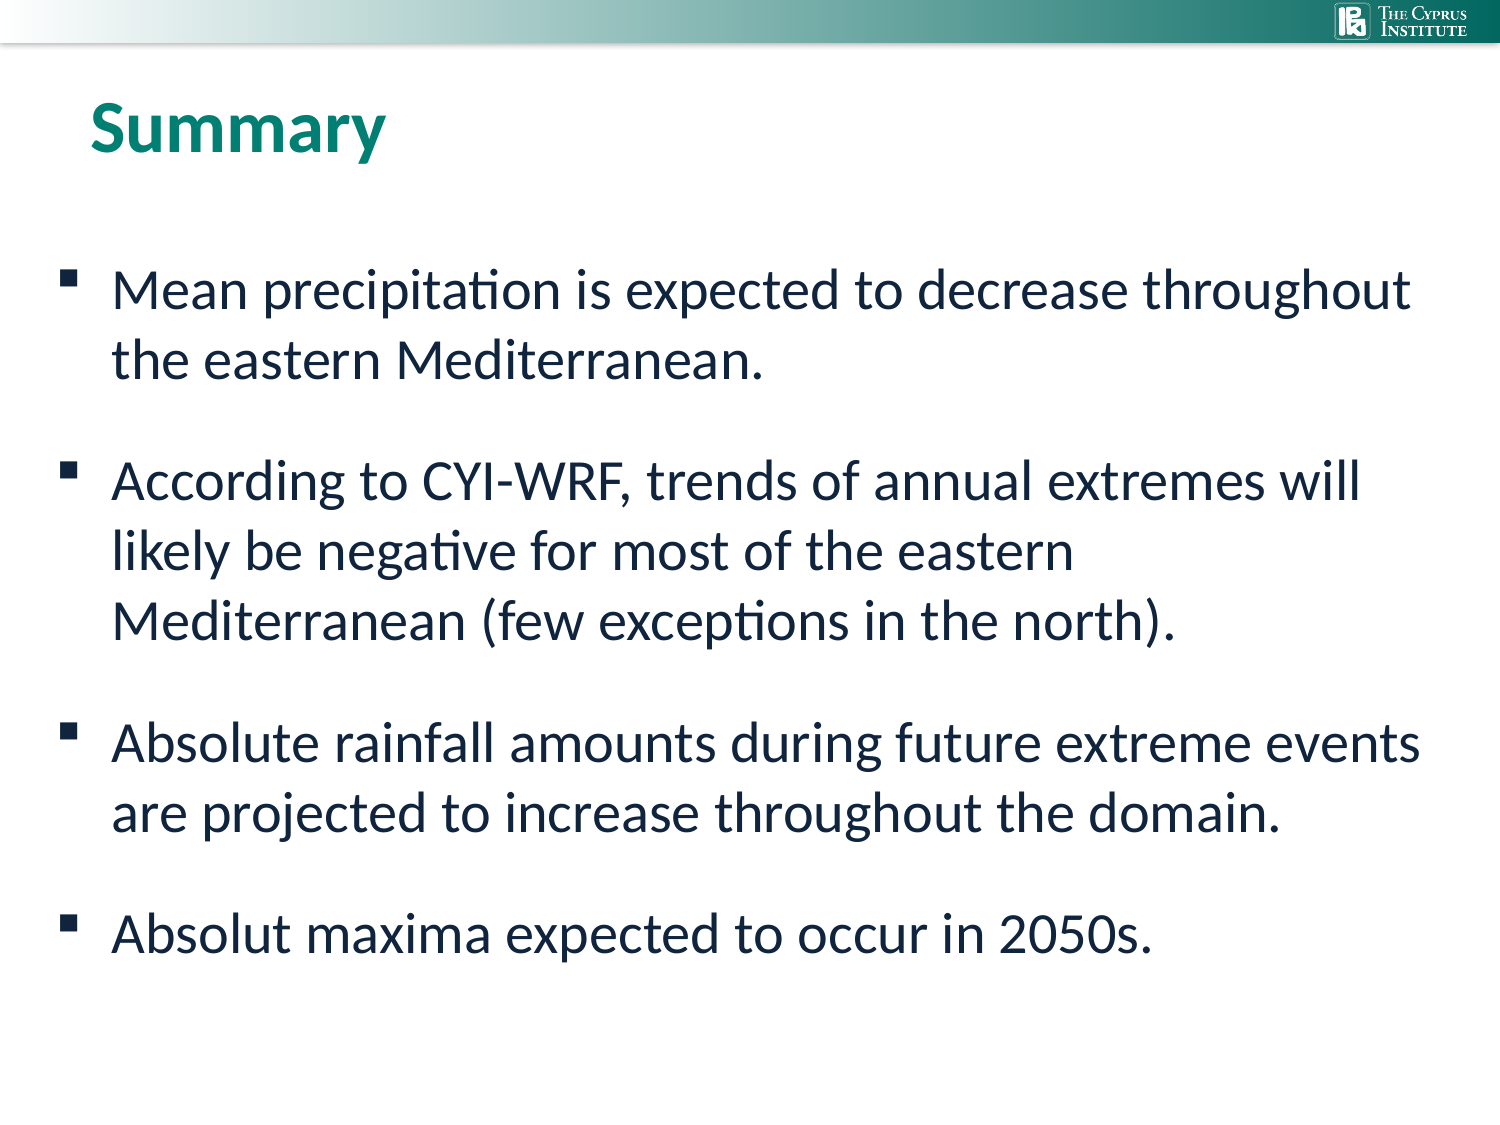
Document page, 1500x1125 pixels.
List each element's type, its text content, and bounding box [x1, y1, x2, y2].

list Mean precipitation is expected to decrease throughout the eastern Mediterranean. According to CYI-WRF, trends of annual extremes will likely be negative for most of the eastern Mediterranean (few exceptions in the north). Absolute rainfall amounts during future extreme events are projected to increase throughout the domain. Absolut maxima expected to occur in 2050s. [40, 243, 1460, 1011]
title Summary [75, 45, 1425, 200]
picture [1331, 1, 1471, 42]
